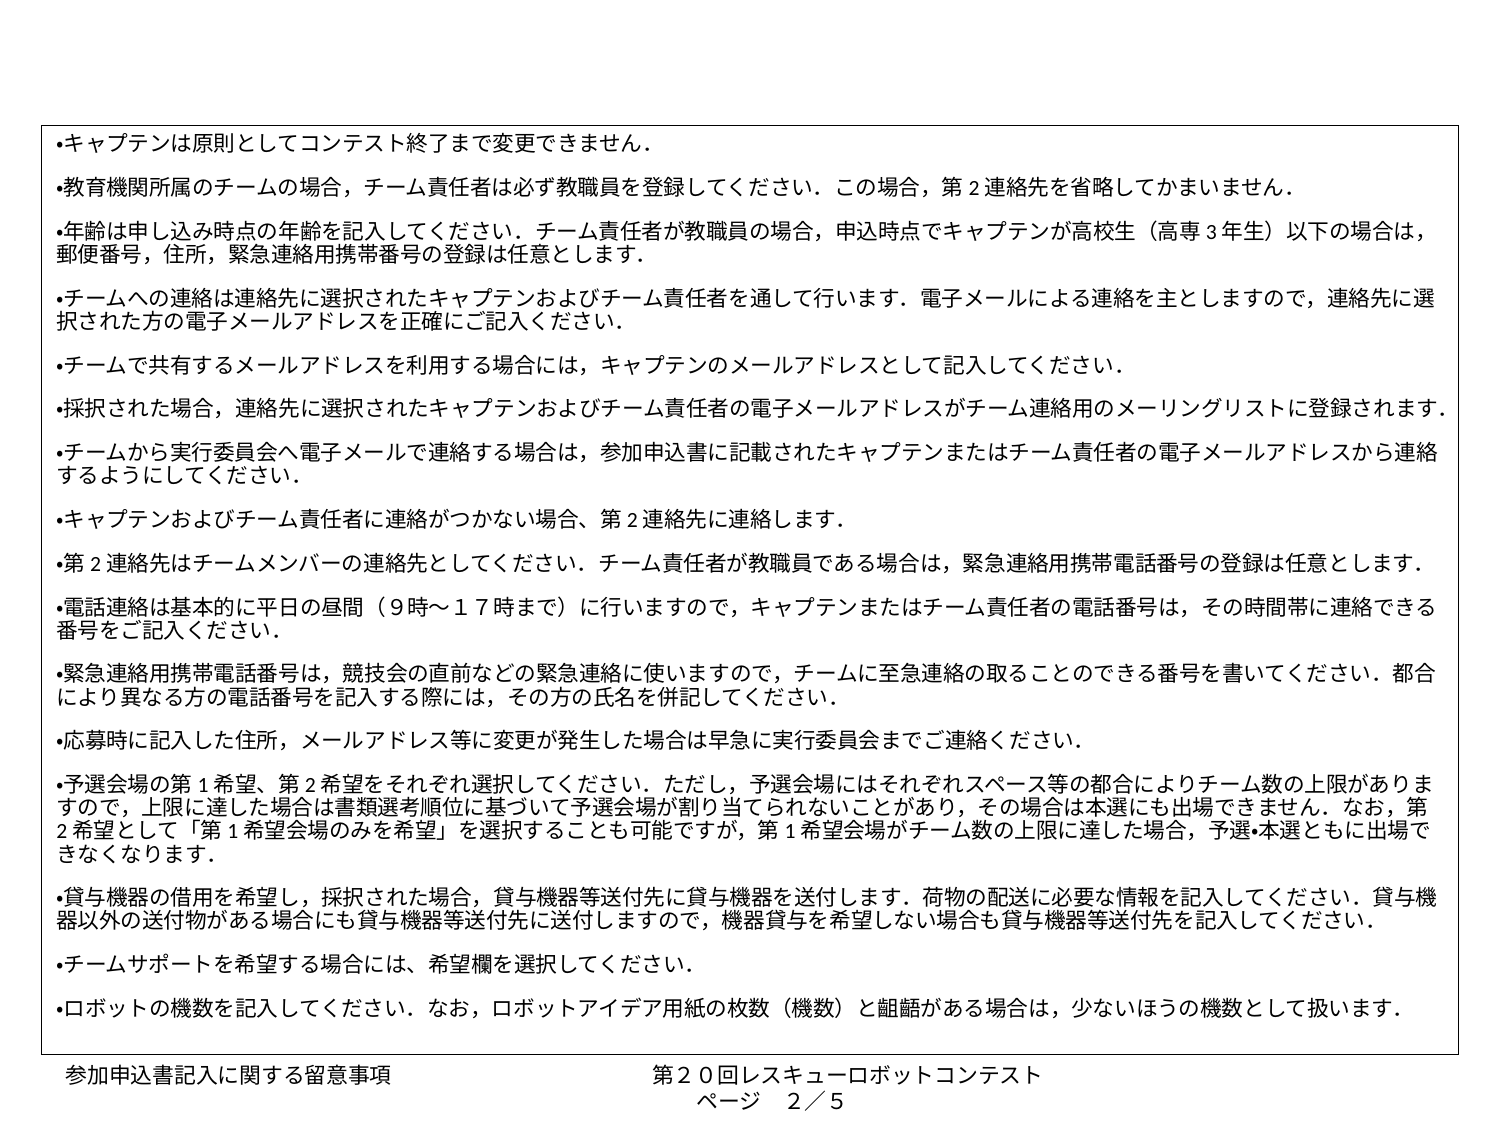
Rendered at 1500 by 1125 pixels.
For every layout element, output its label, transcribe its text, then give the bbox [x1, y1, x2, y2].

text_box 参加申込書記入に関する留意事項 第２０回レスキューロボットコンテスト ページ ２／５ [42, 1054, 1460, 1122]
list ・キャプテンは原則としてコンテスト終了まで変更できません． ・教育機関所属のチームの場合，チーム責任者は必ず教職員を登録してください．この場合，第2連絡先を省略してかまいません． ・年齢は申し込み時点の年齢を記入してください．チーム責任者が教職員の場合，申込時点でキャプテンが高校生（高専3年生）以下の場合は，郵便番号，住所，緊急連絡用携帯番号の登録は任意とします． ・チームへの連絡は連絡先に選択されたキャプテンおよびチーム責任者を通して行います．電子メールによる連絡を主としますので，連絡先に選択された方の電子メールアドレスを正確にご記入ください． ・チームで共有するメールアドレスを利用する場合には，キャプテンのメールアドレスとして記入してください． ・採択された場合，連絡先に選択されたキャプテンおよびチーム責任者の電子メールアドレスがチーム連絡用のメーリングリストに登録されます． ・チームから実行委員会へ電子メールで連絡する場合は，参加申込書に記載されたキャプテンまたはチーム責任者の電子メールアドレスから連絡するようにしてください． ・キャプテンおよびチーム責任者に連絡がつかない場合、第2連絡先に連絡します． ・第2連絡先はチームメンバーの連絡先としてください．チーム責任者が教職員である場合は，緊急連絡用携帯電話番号の登録は任意とします． ・電話連絡は基本的に平日の昼間（９時～１７時まで）に行いますので，キャプテンまたはチーム責任者の電話番号は，その時間帯に連絡できる番号をご記入ください． ・緊急連絡用携帯電話番号は，競技会の直前などの緊急連絡に使いますので，チームに至急連絡の取ることのできる番号を書いてください．都合により異なる方の電話番号を記入する際には，その方の氏名を併記してください． ・応募時に記入した住所，メールアドレス等に変更が発生した場合は早急に実行委員会までご連絡ください． ・予選会場の第1希望、第2希望をそれぞれ選択してください．ただし，予選会場にはそれぞれスペース等の都合によりチーム数の上限がありますので，上限に達した場合は書類選考順位に基づいて予選会場が割り当てられないことがあり，その場合は本選にも出場できません．なお，第2希望として「第1希望会場のみを希望」を選択することも可能ですが，第1希望会場がチーム数の上限に達した場合，予選・本選ともに出場できなくなります． ・貸与機器の借用を希望し，採択された場合，貸与機器等送付先に貸与機器を送付します．荷物の配送に必要な情報を記入してください．貸与機器以外の送付物がある場合にも貸与機器等送付先に送付しますので，機器貸与を希望しない場合も貸与機器等送付先を記入してください． ・チームサポートを希望する場合には、希望欄を選択してください． ・ロボットの機数を記入してください．なお，ロボットアイデア用紙の枚数（機数）と齟齬がある場合は，少ないほうの機数として扱います． [41, 125, 1459, 1055]
